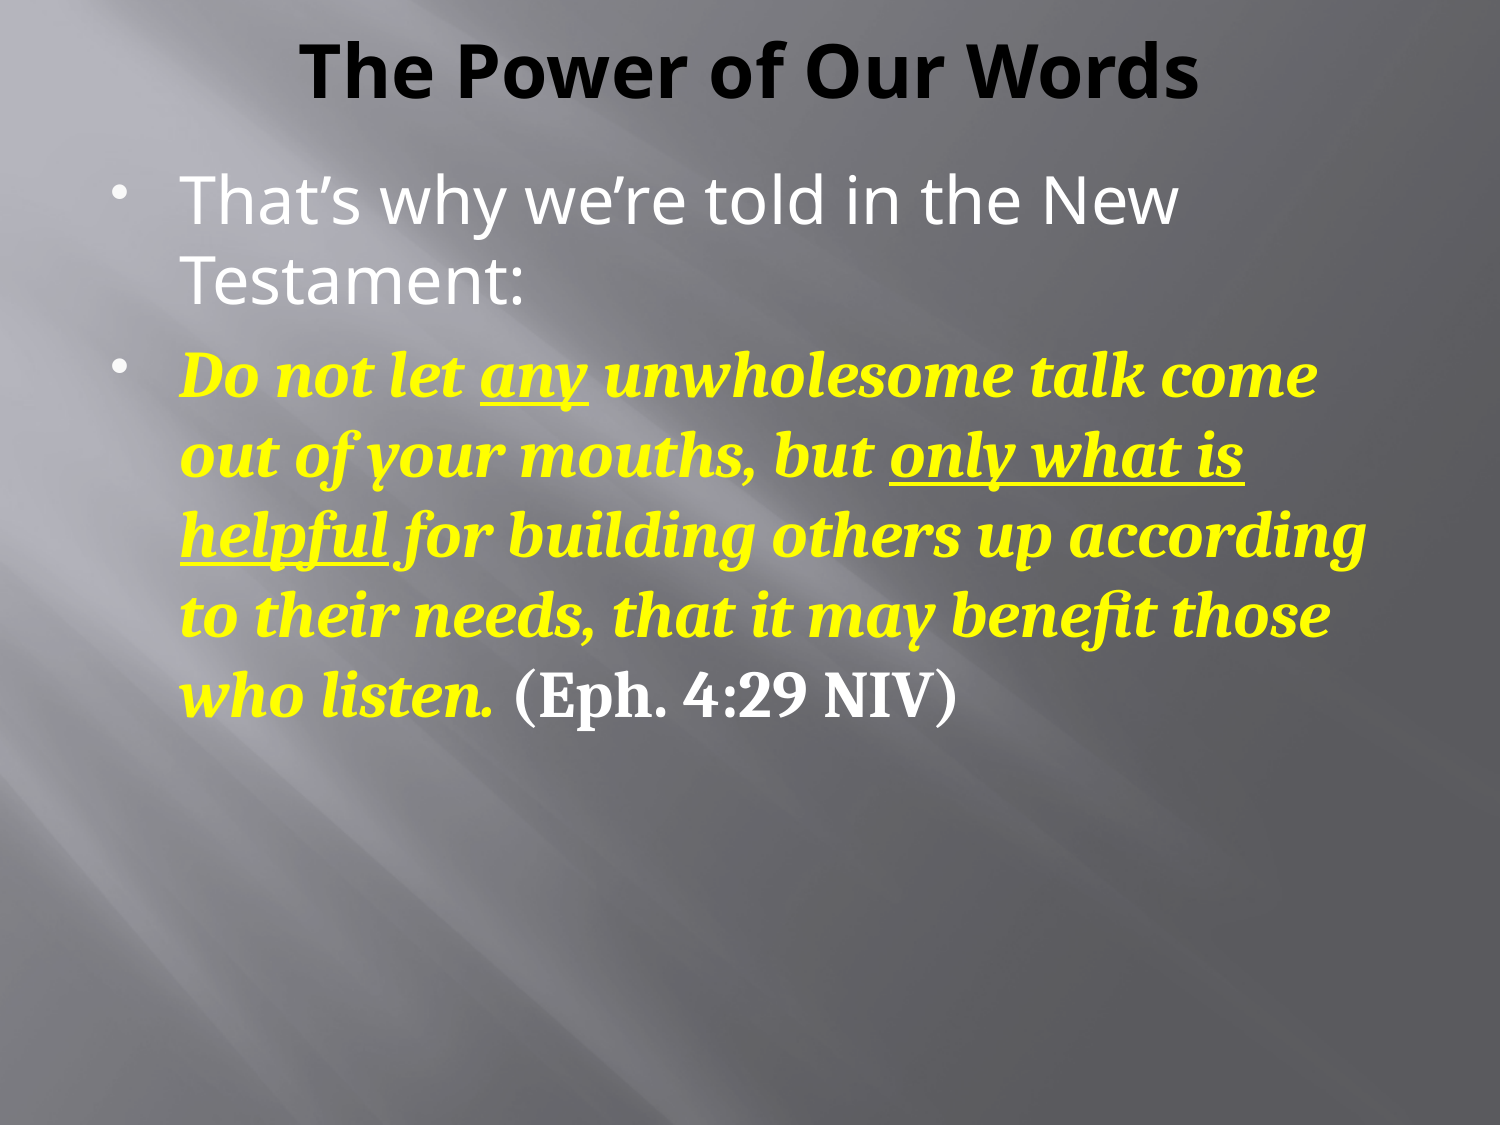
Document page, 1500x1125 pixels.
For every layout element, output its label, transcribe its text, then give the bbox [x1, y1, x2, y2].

title The Power of Our Words [0, 0, 1500, 138]
list That’s why we’re told in the New Testament: Do not let any unwholesome talk come out of your mouths, but only what is helpful for building others up according to their needs, that it may benefit those who listen. (Eph. 4:29 NIV) [75, 149, 1425, 1125]
